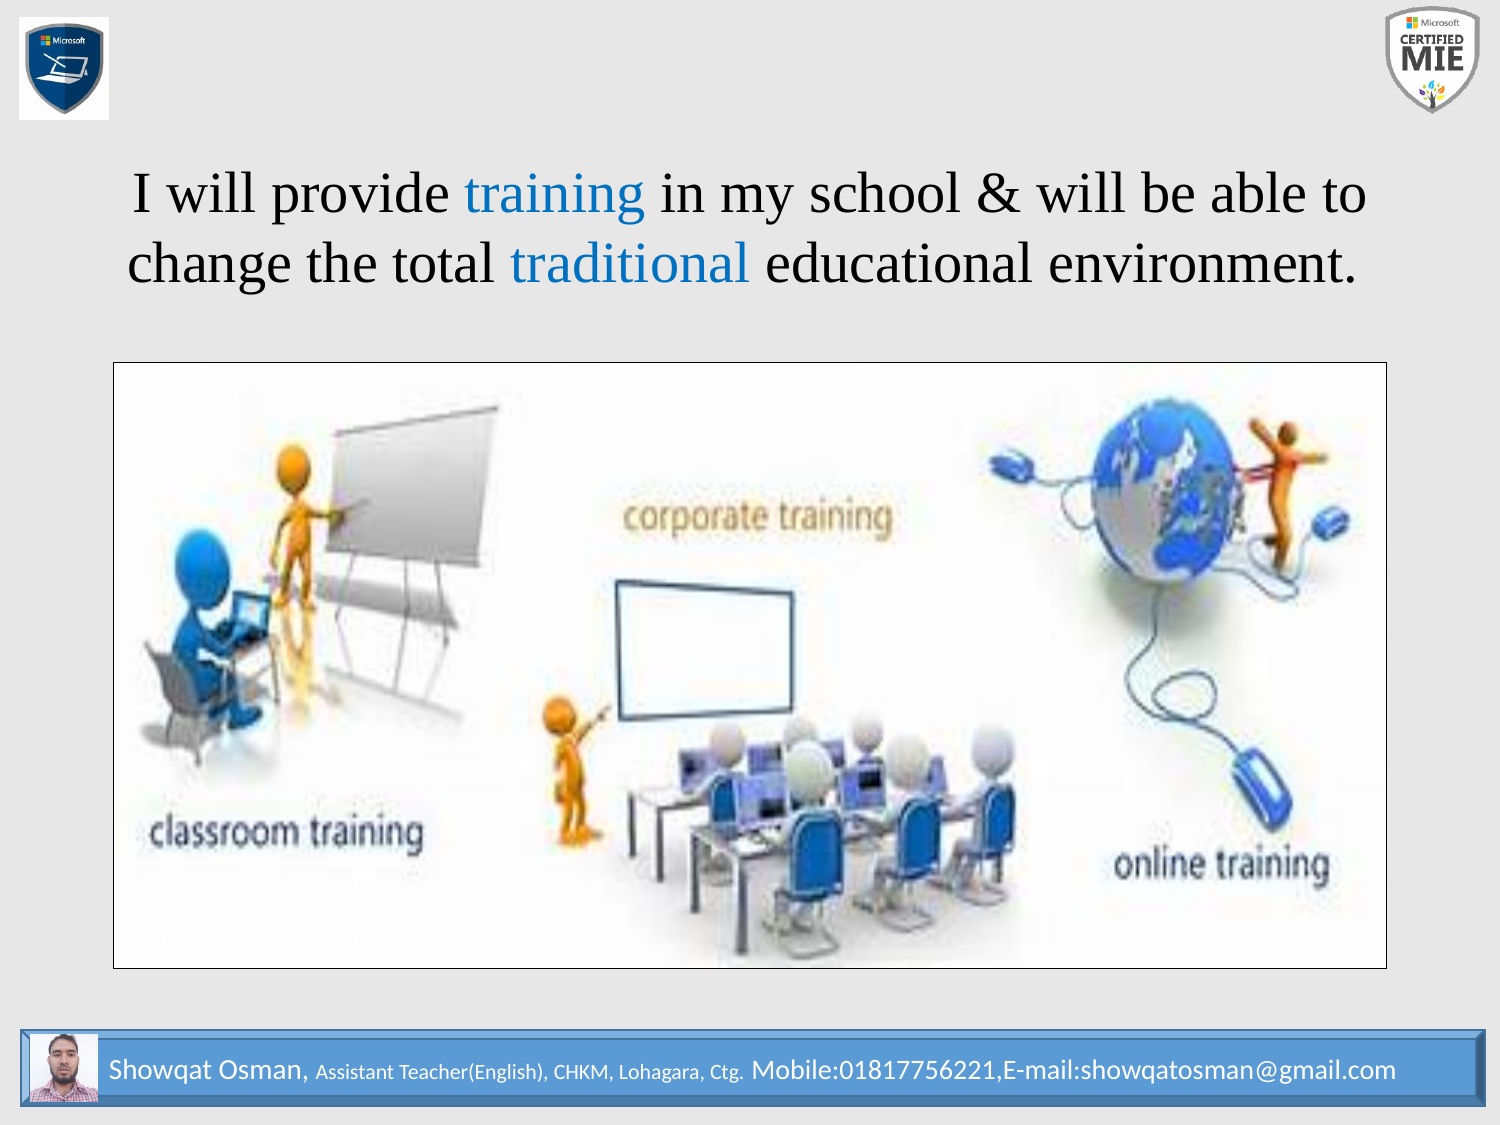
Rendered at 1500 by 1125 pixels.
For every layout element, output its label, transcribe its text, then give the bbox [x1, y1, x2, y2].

picture [1378, 0, 1486, 120]
text_box I will provide training in my school & will be able to change the total traditional educational environment. [53, 146, 1446, 301]
picture [19, 17, 109, 120]
picture [112, 362, 1387, 969]
picture [30, 1034, 98, 1102]
